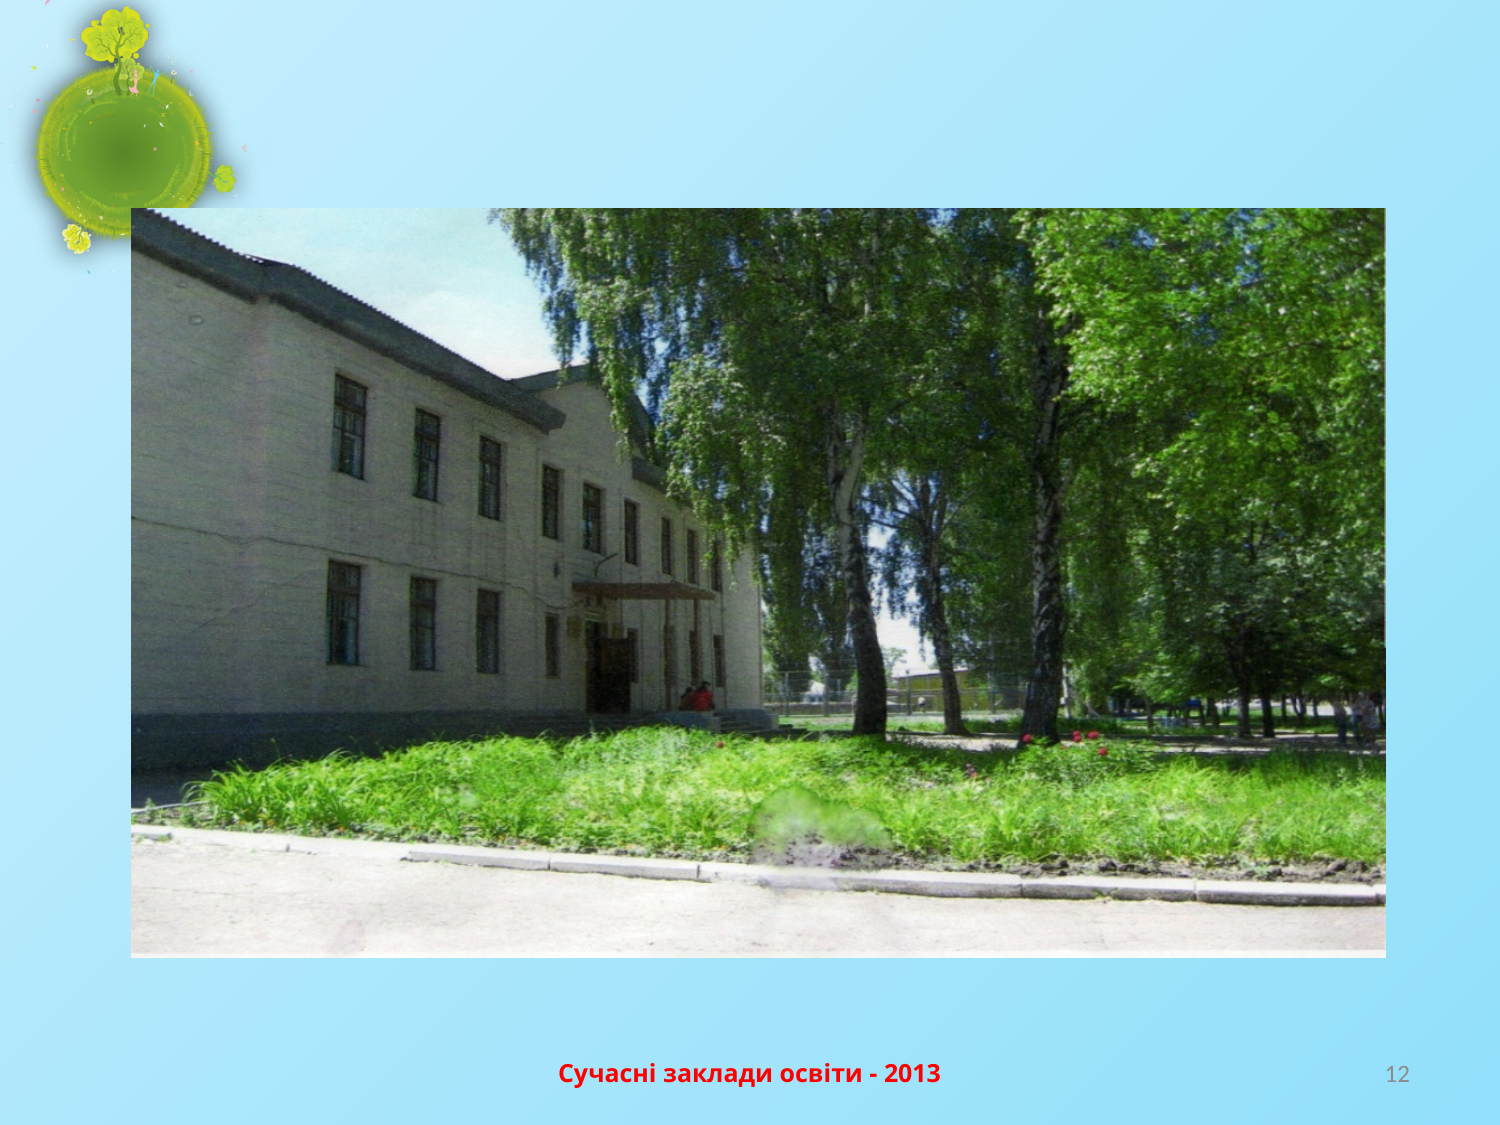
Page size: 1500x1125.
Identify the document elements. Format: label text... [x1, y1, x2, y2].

slide_number 12 [1074, 1042, 1425, 1103]
picture [0, 0, 1386, 959]
footer Сучасні заклади освіти - 2013 [512, 1042, 988, 1103]
